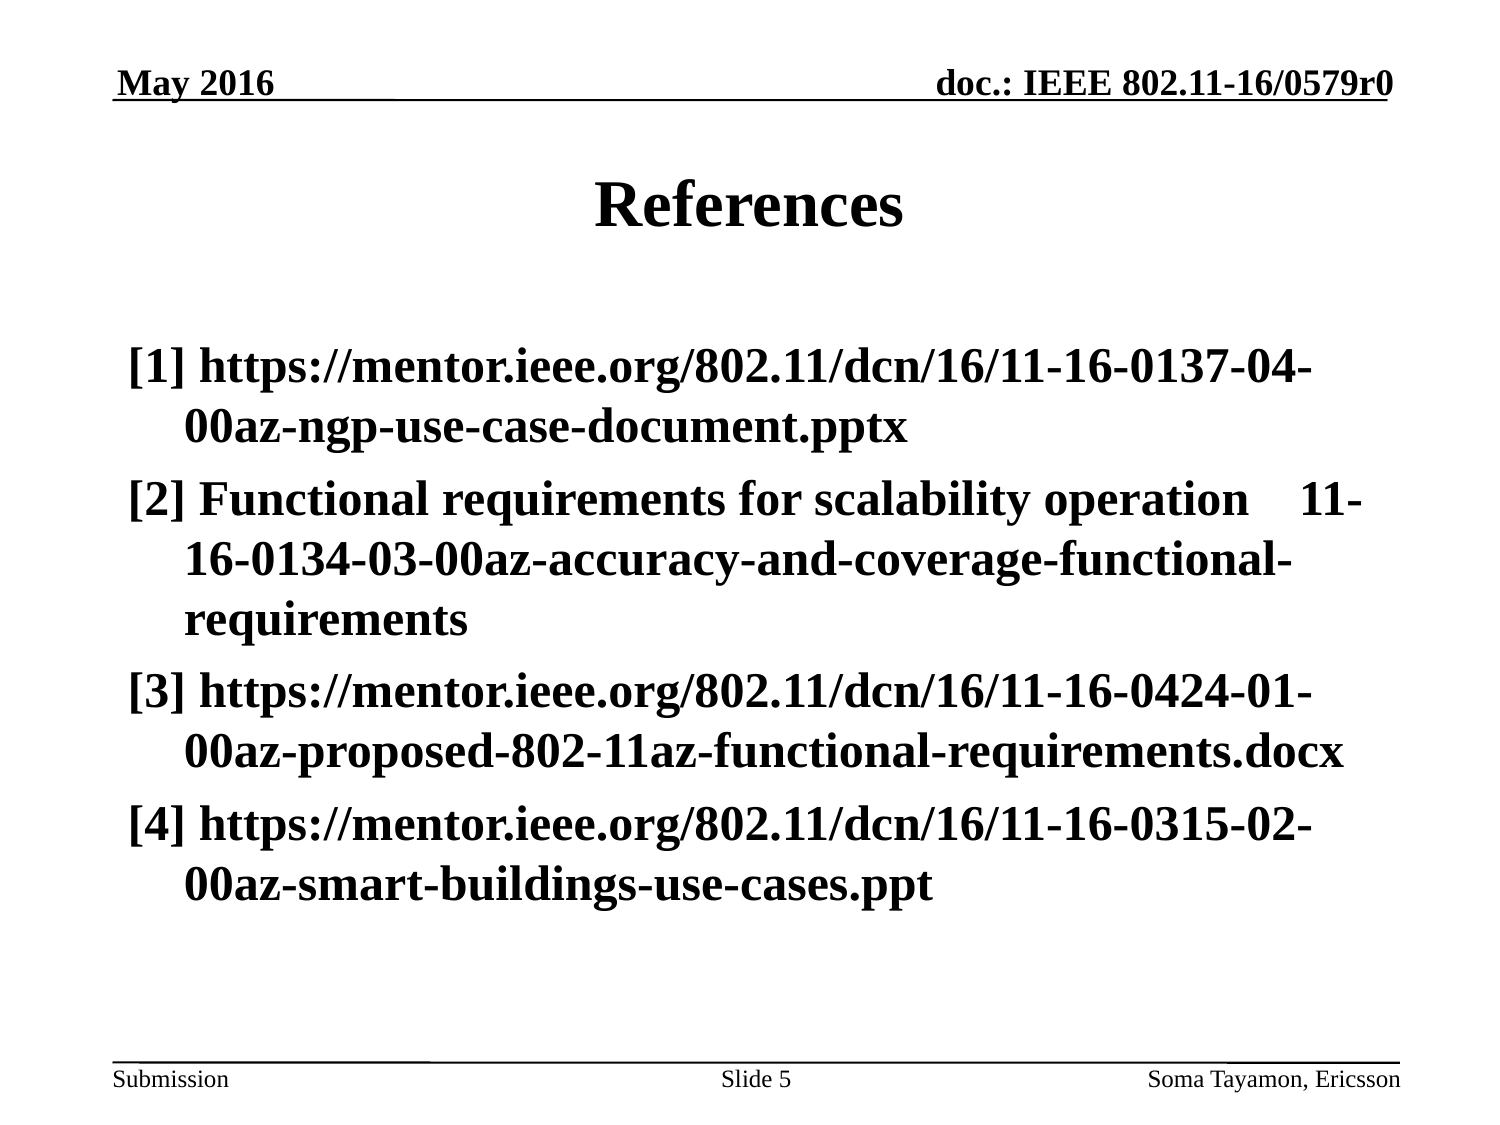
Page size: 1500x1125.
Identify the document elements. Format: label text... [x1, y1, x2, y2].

slide_number Slide 5 [712, 1061, 800, 1123]
list [1] https://mentor.ieee.org/802.11/dcn/16/11-16-0137-04-00az-ngp-use-case-document.pptx [2] Functional requirements for scalability operation 11-16-0134-03-00az-accuracy-and-coverage-functional-requirements [3] https://mentor.ieee.org/802.11/dcn/16/11-16-0424-01-00az-proposed-802-11az-functional-requirements.docx [4] https://mentor.ieee.org/802.11/dcn/16/11-16-0315-02-00az-smart-buildings-use-cases.ppt [112, 324, 1388, 1016]
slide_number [116, 58, 507, 104]
footer Soma Tayamon, Ericsson [1019, 1061, 1402, 1093]
title References [112, 112, 1388, 288]
